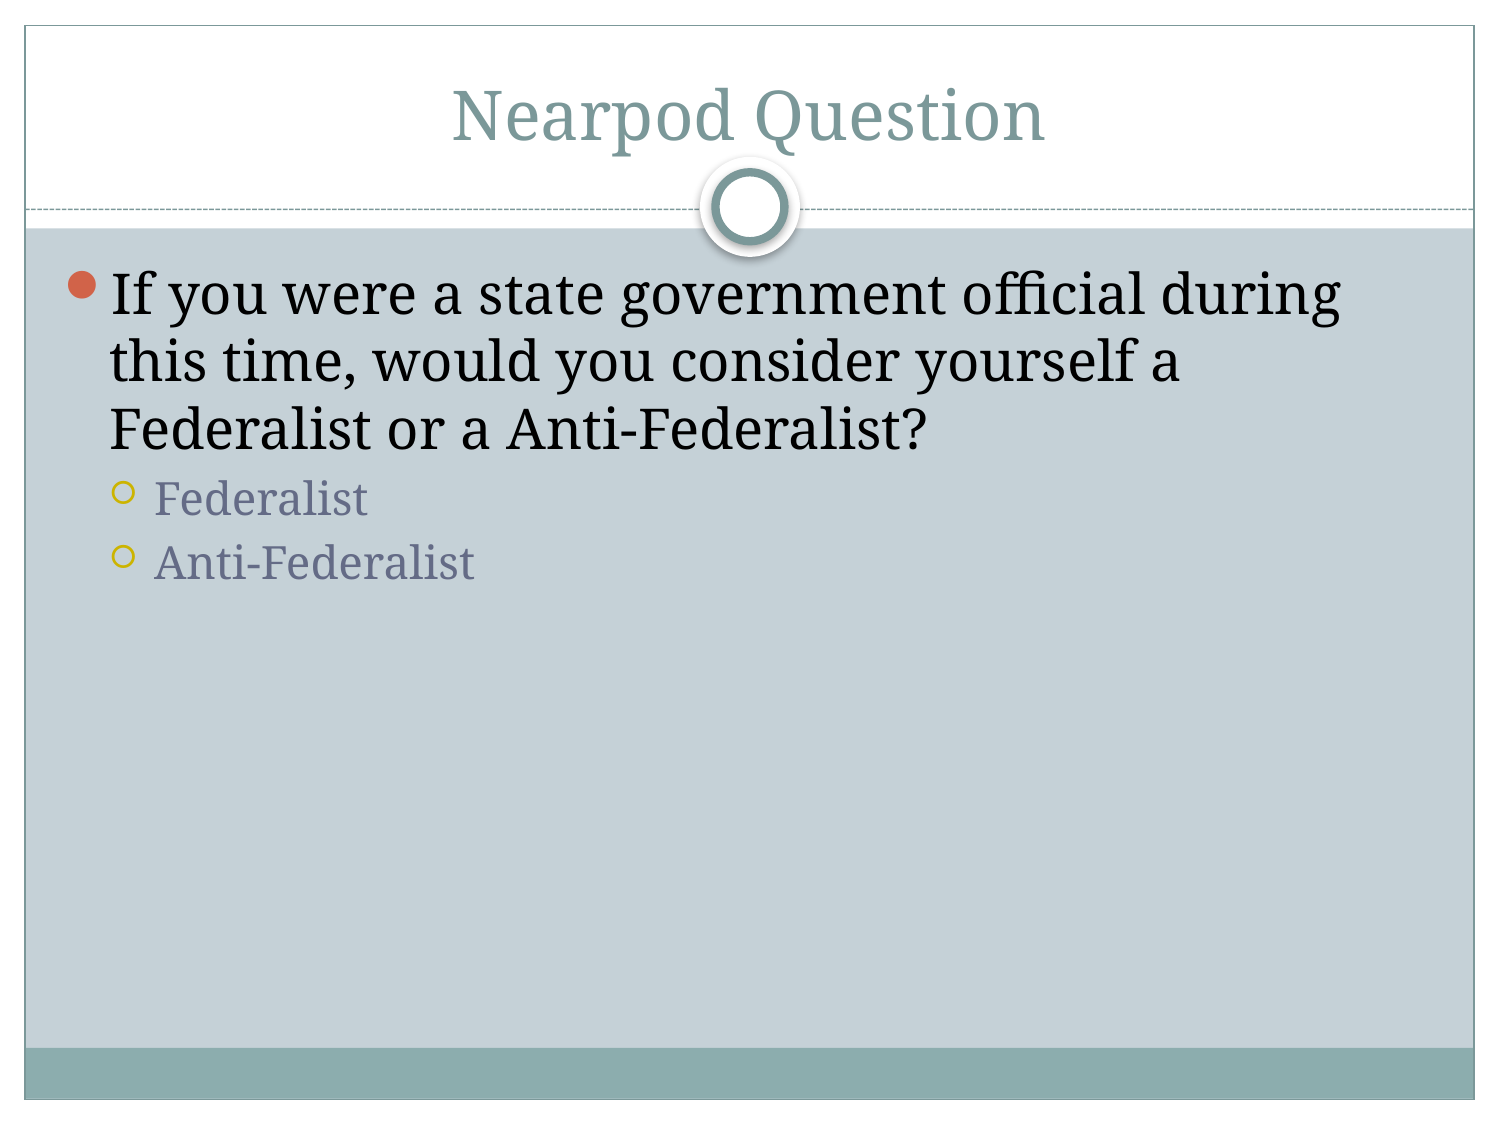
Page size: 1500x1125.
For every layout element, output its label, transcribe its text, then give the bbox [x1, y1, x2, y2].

list If you were a state government official during this time, would you consider yourself a Federalist or a Anti-Federalist? Federalist Anti-Federalist [49, 250, 1445, 1001]
title Nearpod Question [49, 37, 1450, 162]
